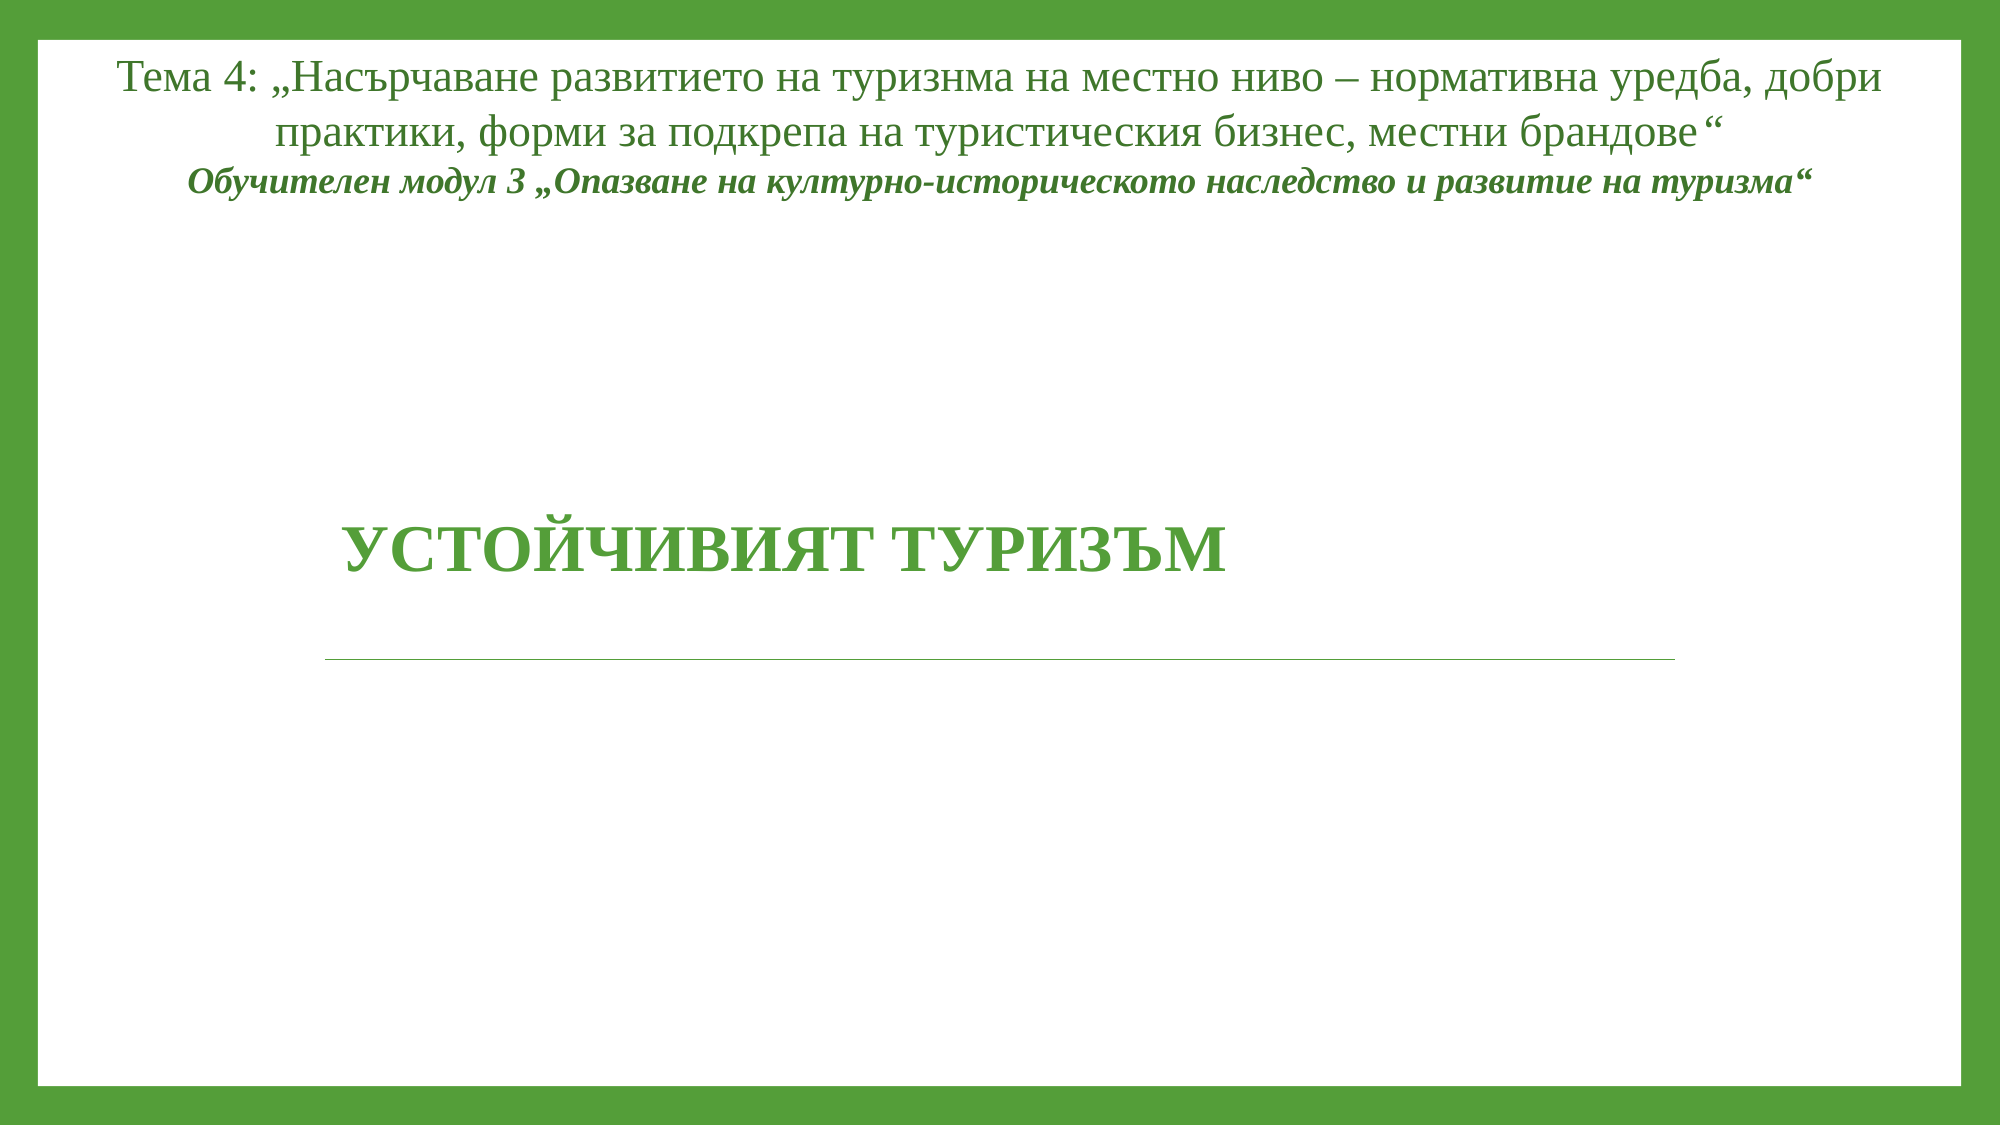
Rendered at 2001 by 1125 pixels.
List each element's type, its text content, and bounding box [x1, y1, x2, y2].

text_box Тема 4: „Насърчаване развитието на туризнма на местно ниво – нормативна уредба, добри практики, форми за подкрепа на туристическия бизнес, местни брандове“ Обучителен модул 3 „Опазване на културно-историческото наследство и развитие на туризма“ [55, 38, 1945, 216]
title УСТОЙЧИВИЯТ ТУРИЗЪМ [325, 216, 1817, 673]
